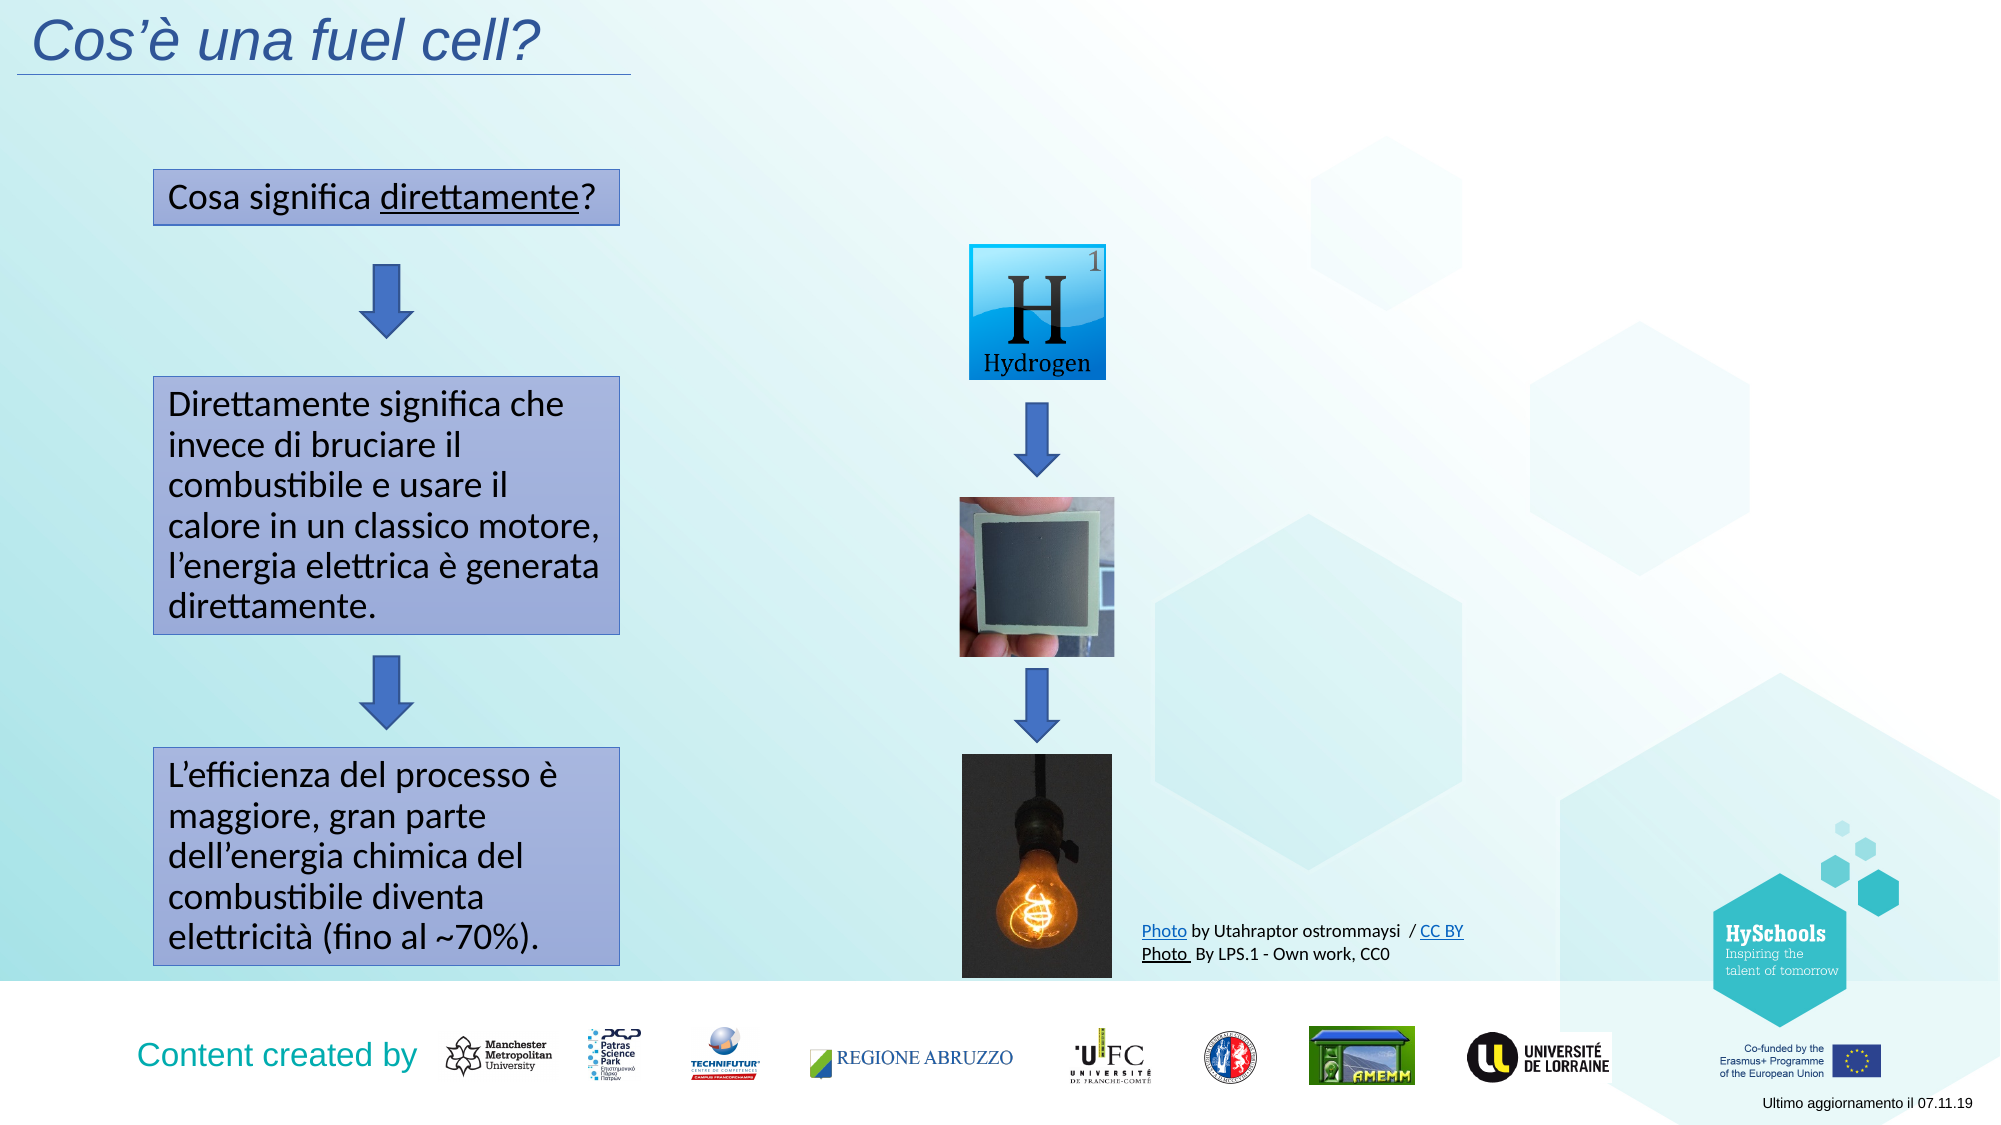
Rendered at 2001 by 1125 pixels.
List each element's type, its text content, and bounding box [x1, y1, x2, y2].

text_box Cos’è una fuel cell? [17, 2, 639, 56]
text_box L’efficienza del processo è maggiore, gran parte dell’energia chimica del combustibile diventa elettricità (fino al ~70%). [153, 747, 620, 966]
picture [0, 0, 2000, 1125]
text_box [1013, 668, 1061, 744]
text_box Ultimo aggiornamento il 07.11.19 [1747, 1086, 1988, 1119]
text_box Direttamente significa che invece di bruciare il combustibile e usare il calore in un classico motore, l’energia elettrica è generata direttamente. [153, 376, 620, 635]
text_box Cosa significa direttamente? [153, 169, 620, 226]
text_box [358, 655, 415, 731]
text_box Photo by Utahraptor ostrommaysi / CC BY Photo By LPS.1 - Own work, CC0 [1127, 911, 1492, 972]
text_box [1013, 402, 1061, 478]
text_box [358, 264, 415, 340]
